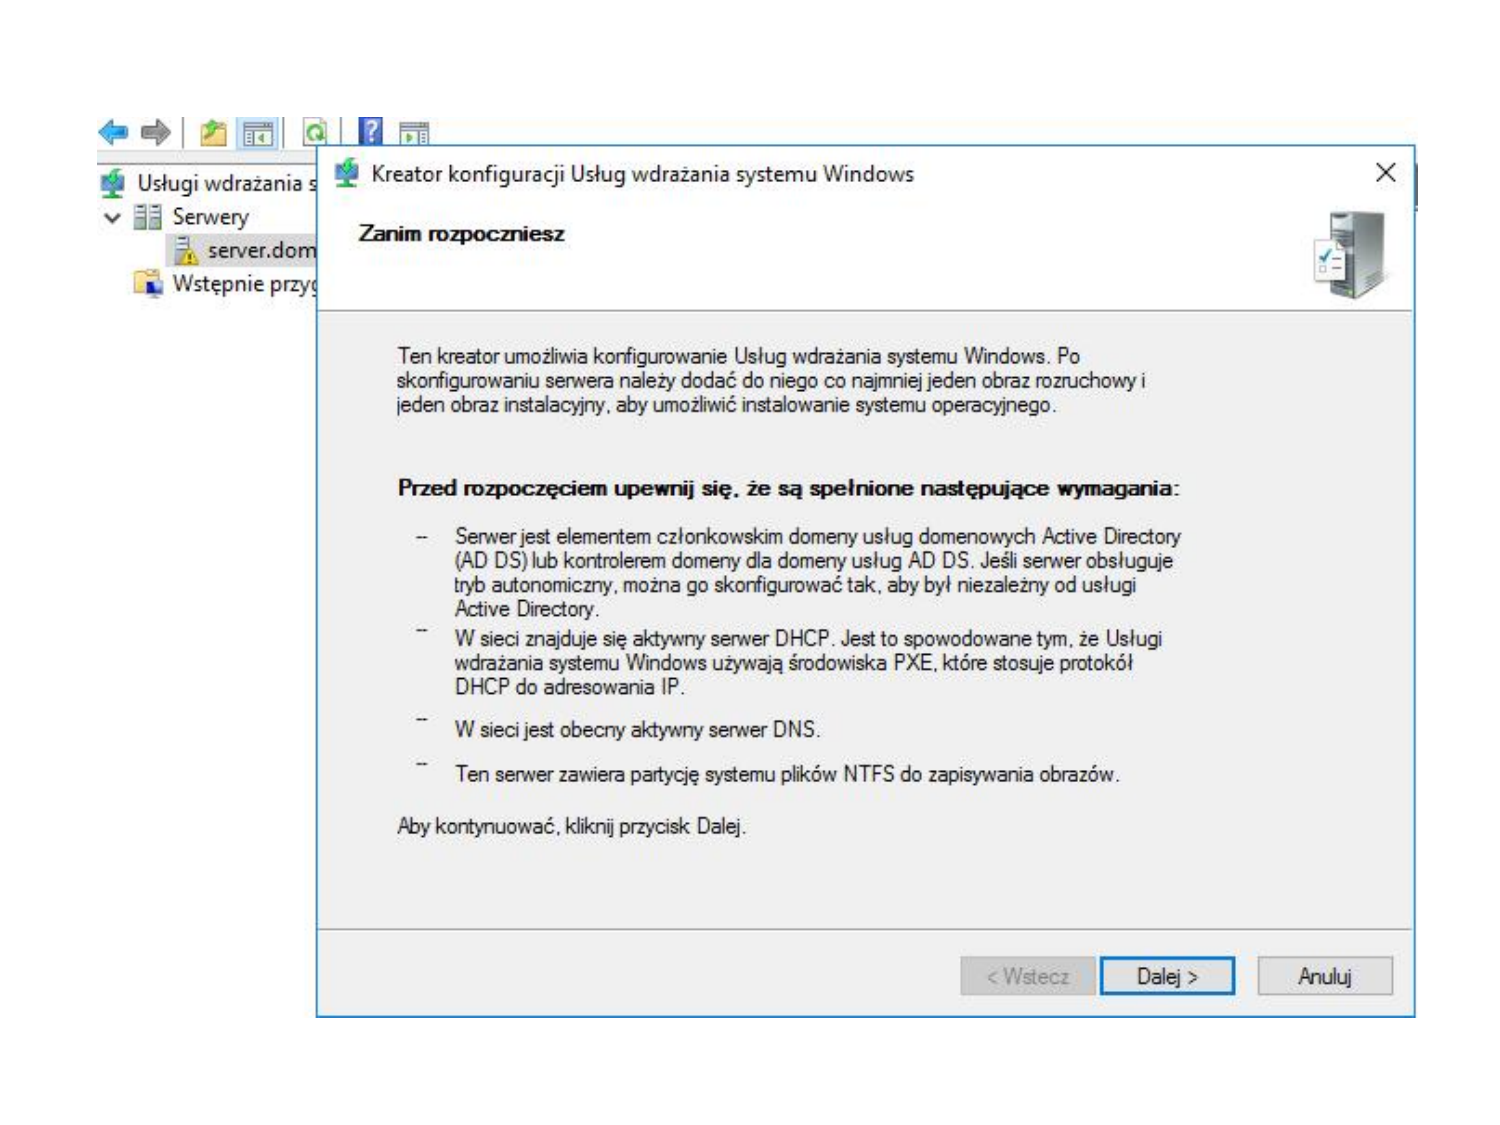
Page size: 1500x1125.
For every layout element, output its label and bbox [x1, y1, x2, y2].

picture [96, 116, 1419, 1019]
